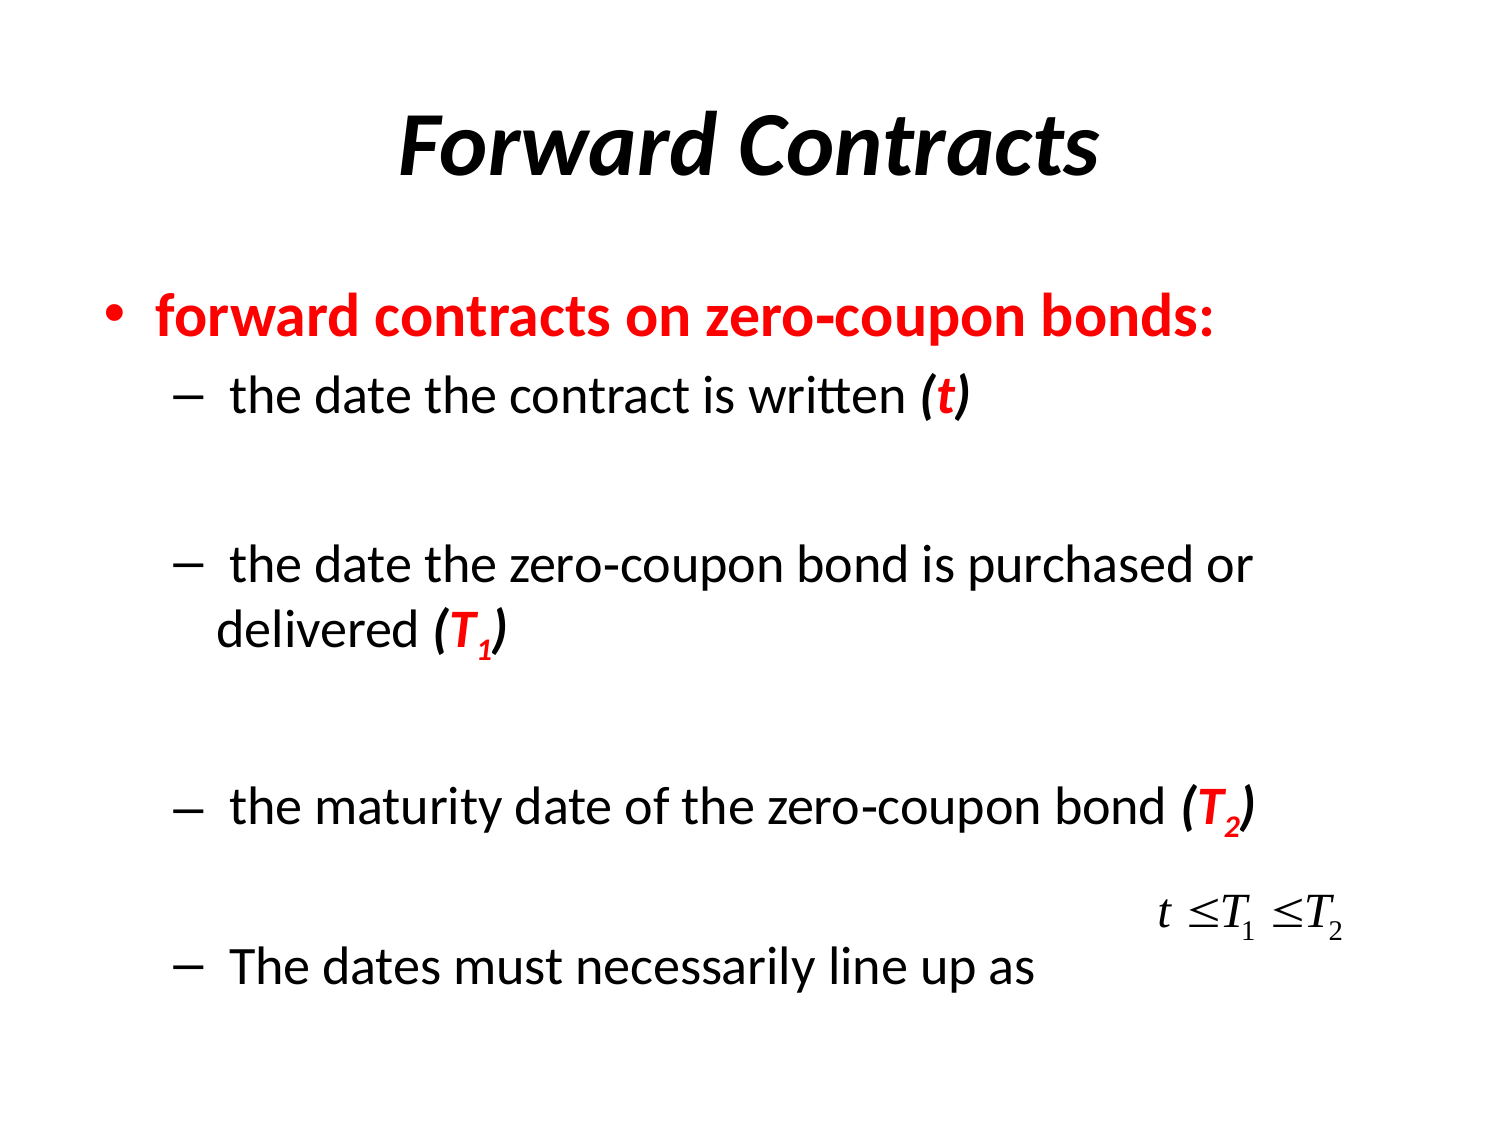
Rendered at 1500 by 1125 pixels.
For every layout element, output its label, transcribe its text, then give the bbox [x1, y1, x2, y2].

list forward contracts on zero‑coupon bonds: the date the contract is written (t) the date the zero‑coupon bond is purchased or delivered (T1) the maturity date of the zero‑coupon bond (T2) The dates must necessarily line up as [88, 267, 1439, 1010]
title Forward Contracts [75, 45, 1425, 233]
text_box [1151, 878, 1353, 953]
